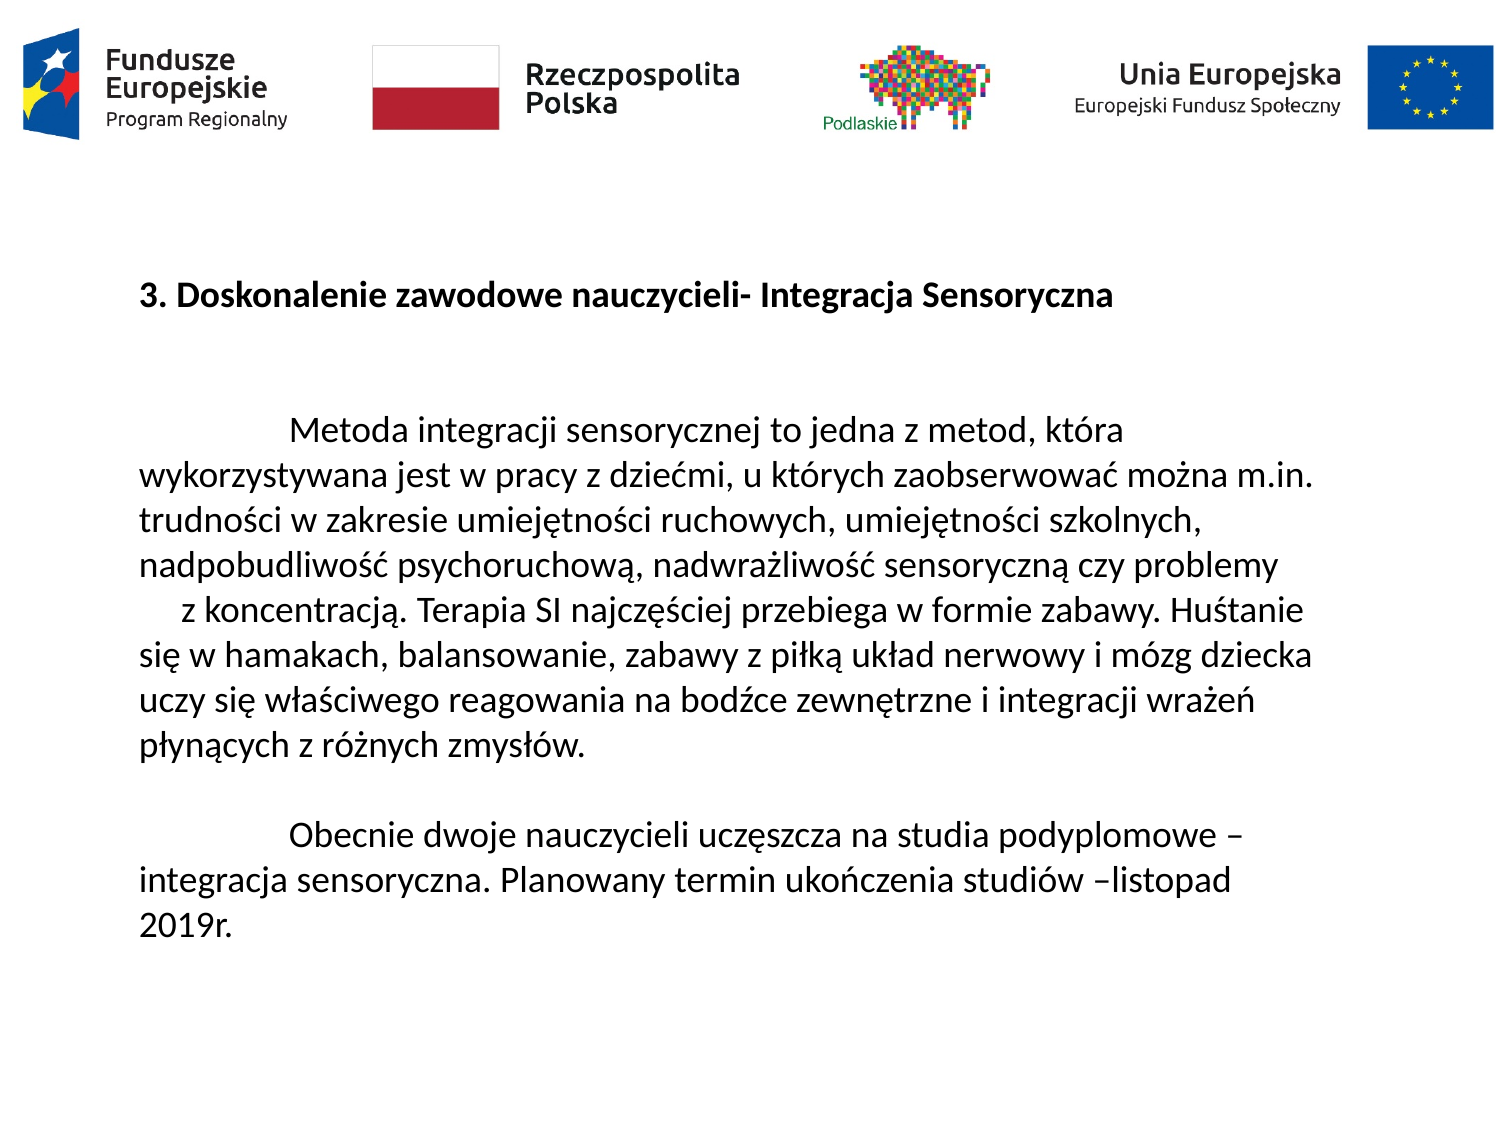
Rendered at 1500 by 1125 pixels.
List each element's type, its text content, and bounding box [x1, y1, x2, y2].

picture [16, 18, 1500, 150]
text_box 3. Doskonalenie zawodowe nauczycieli- Integracja Sensoryczna Metoda integracji sensorycznej to jedna z metod, która wykorzystywana jest w pracy z dziećmi, u których zaobserwować można m.in. trudności w zakresie umiejętności ruchowych, umiejętności szkolnych, nadpobudliwość psychoruchową, nadwrażliwość sensoryczną czy problemy z koncentracją. Terapia SI najczęściej przebiega w formie zabawy. Huśtanie się w hamakach, balansowanie, zabawy z piłką układ nerwowy i mózg dziecka uczy się właściwego reagowania na bodźce zewnętrzne i integracji wrażeń płynących z różnych zmysłów. Obecnie dwoje nauczycieli uczęszcza na studia podyplomowe –integracja sensoryczna. Planowany termin ukończenia studiów –listopad 2019r. [123, 172, 1341, 1125]
